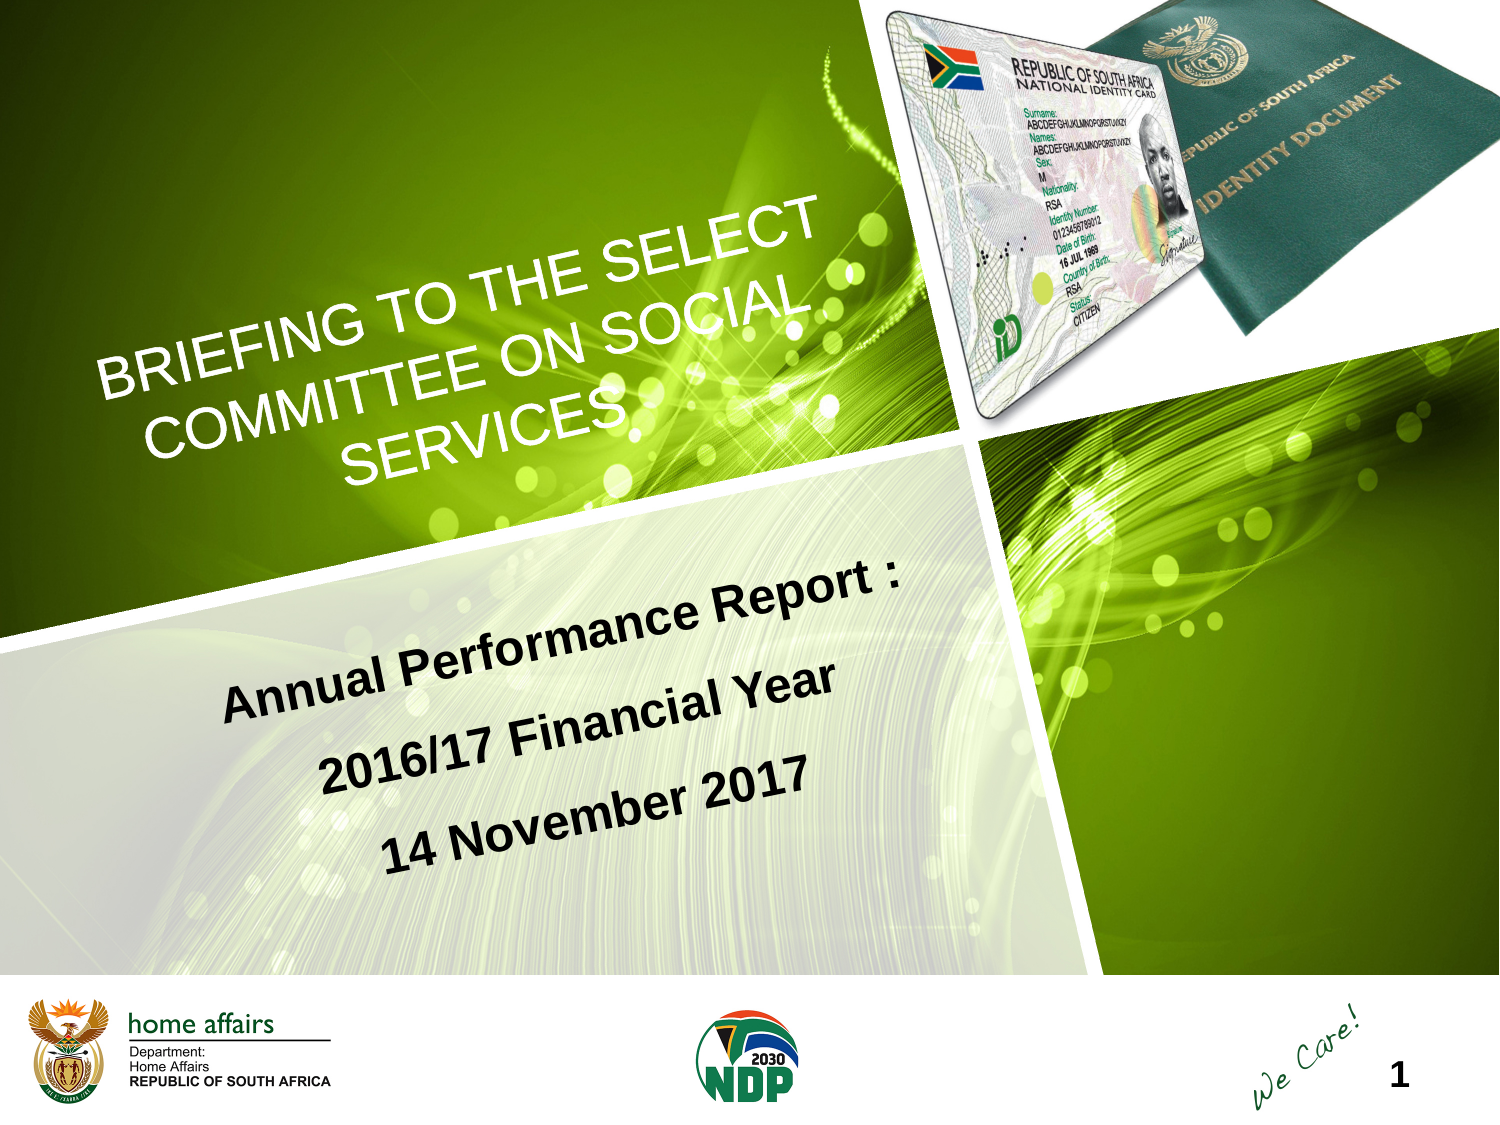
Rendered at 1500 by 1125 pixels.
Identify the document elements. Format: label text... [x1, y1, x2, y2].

picture [0, 0, 1500, 1125]
slide_number 1 [1074, 1042, 1425, 1103]
text_box Annual Performance Report : 2016/17 Financial Year 14 November 2017 [61, 470, 1088, 947]
text_box BRIEFING TO THE SELECT COMMITTEE ON SOCIAL SERVICES [0, 148, 948, 576]
